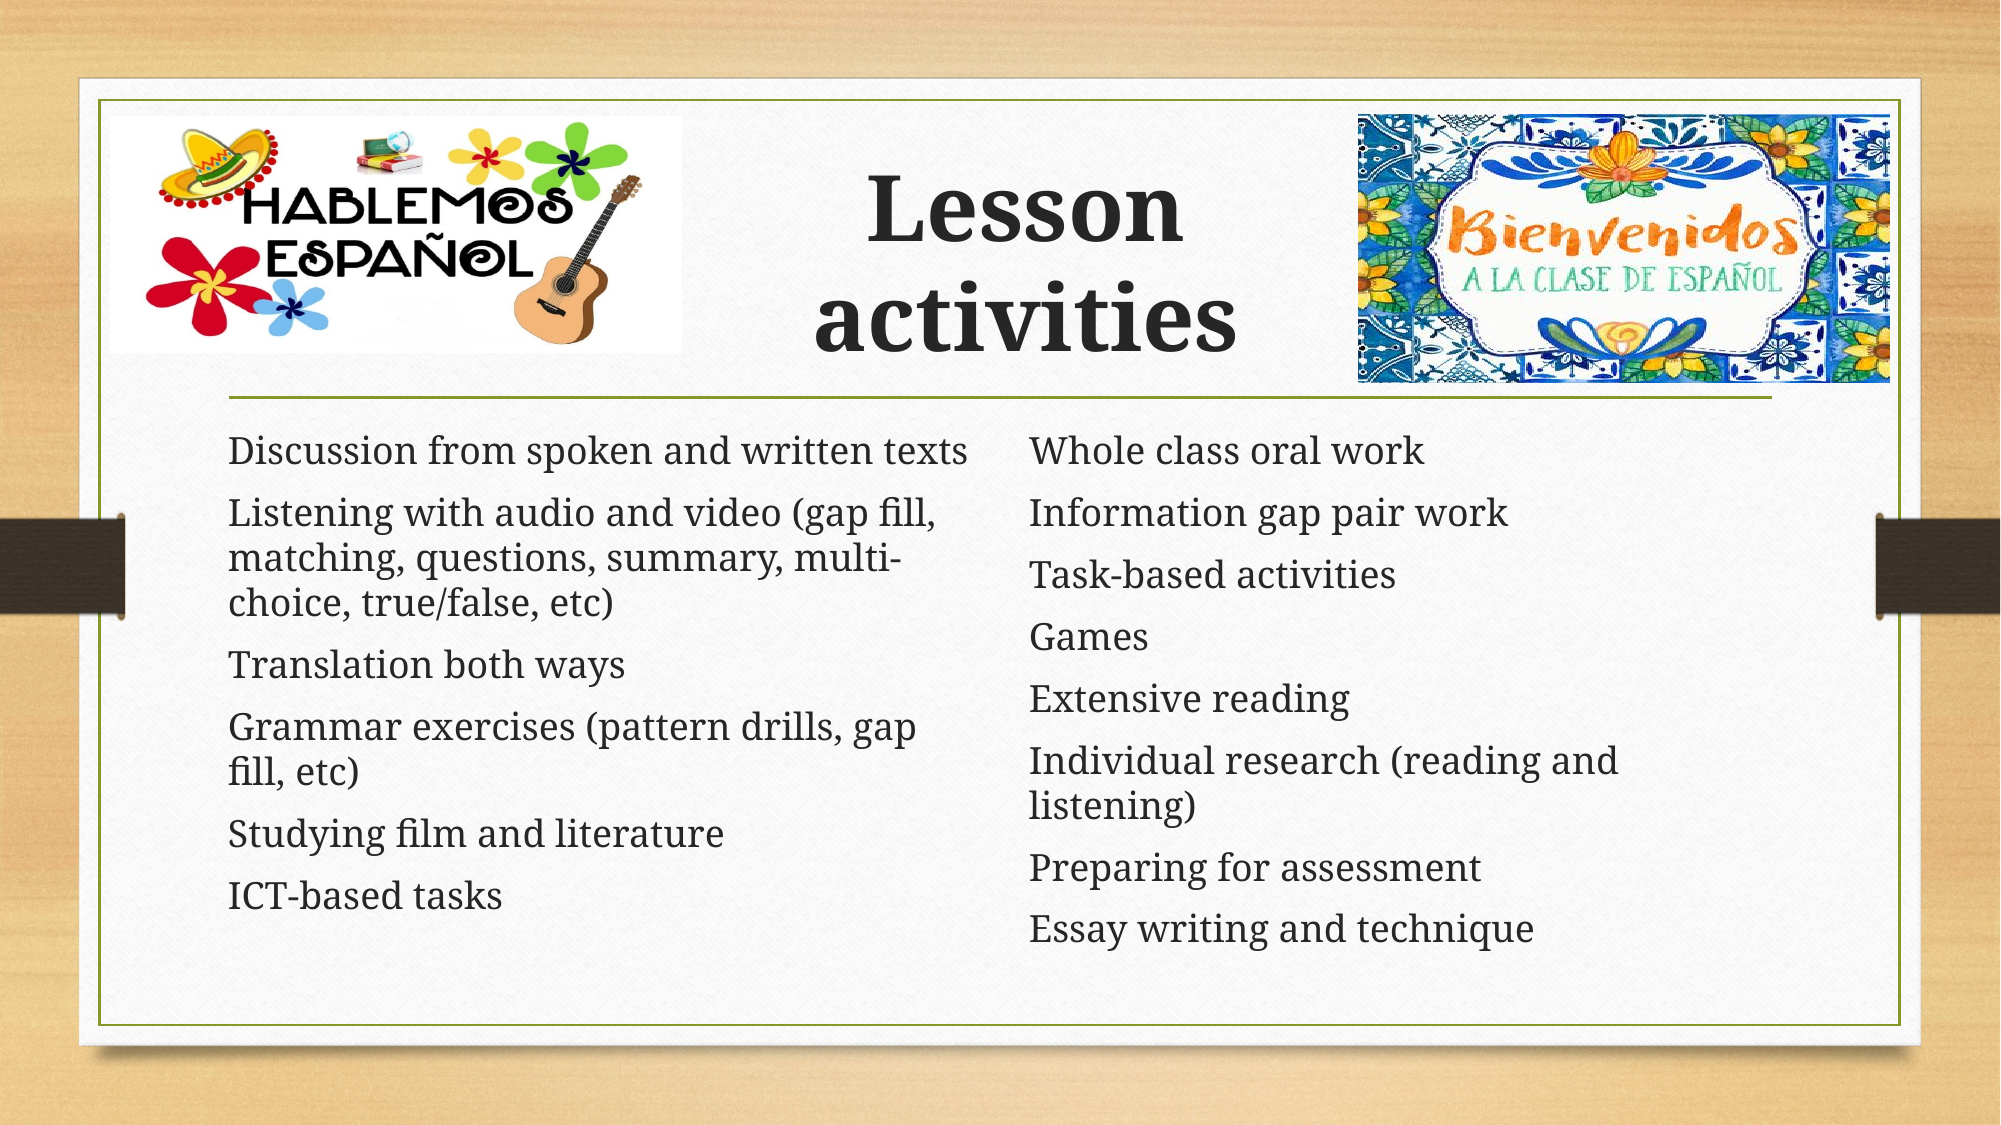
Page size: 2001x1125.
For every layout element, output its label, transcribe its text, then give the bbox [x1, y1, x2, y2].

list Whole class oral work Information gap pair work Task-based activities Games Extensive reading Individual research (reading and listening) Preparing for assessment Essay writing and technique [1013, 420, 1788, 963]
title Lesson activities [682, 195, 1358, 325]
picture [0, 0, 2001, 1125]
list Discussion from spoken and written texts Listening with audio and video (gap fill, matching, questions, summary, multi-choice, true/false, etc) Translation both ways Grammar exercises (pattern drills, gap fill, etc) Studying film and literature ICT-based tasks [213, 420, 987, 963]
